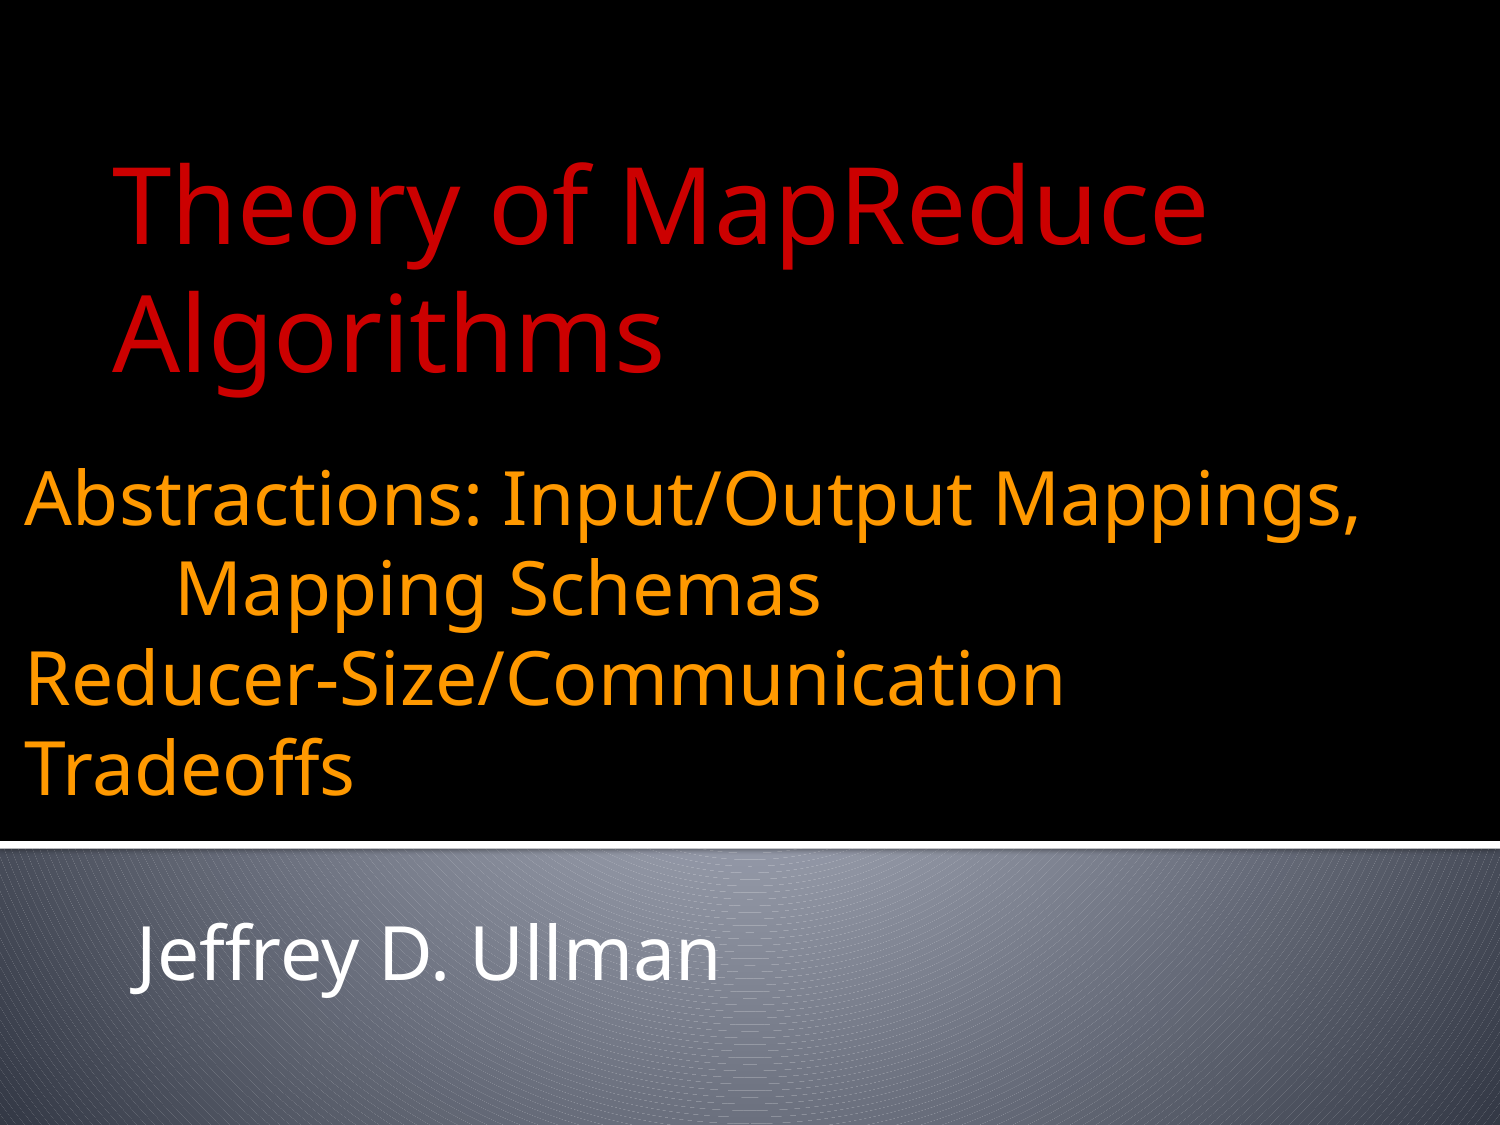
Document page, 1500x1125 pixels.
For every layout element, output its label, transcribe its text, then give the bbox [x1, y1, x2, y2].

title Abstractions: Input/Output Mappings, Mapping Schemas Reducer-Size/Communication Tradeoffs [24, 449, 1413, 801]
text_box Jeffrey D. Ullman [129, 897, 1227, 1003]
text_box Theory of MapReduce Algorithms [112, 137, 1388, 396]
